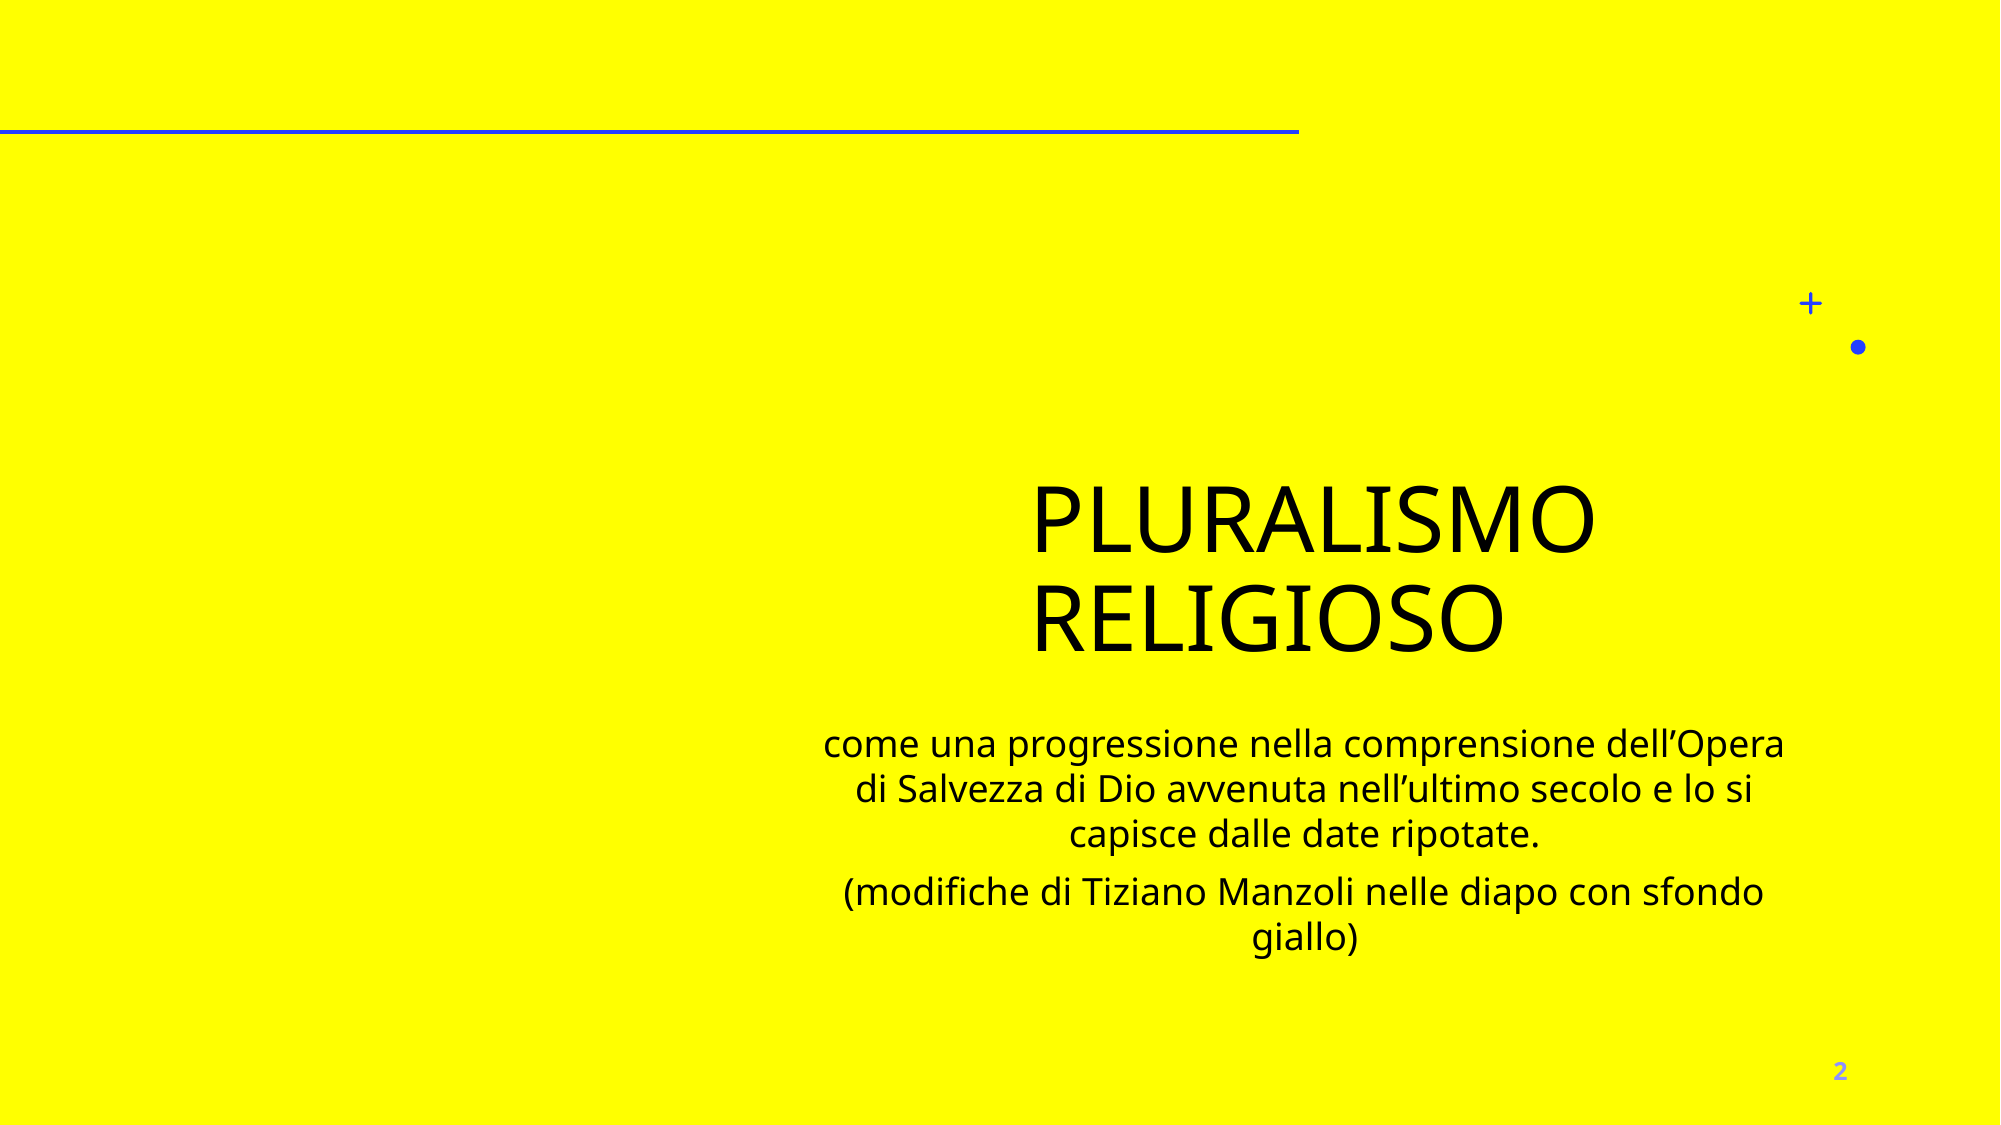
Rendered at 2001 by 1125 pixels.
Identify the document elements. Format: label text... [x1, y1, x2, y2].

text_box come una progressione nella comprensione dell’Opera di Salvezza di Dio avvenuta nell’ultimo secolo e lo si capisce dalle date ripotate. (modifiche di Tiziano Manzoli nelle diapo con sfondo giallo) [794, 712, 1816, 1023]
text_box PLURALISMO RELIGIOSO [1015, 451, 1799, 693]
slide_number 2 [1412, 1042, 1863, 1103]
